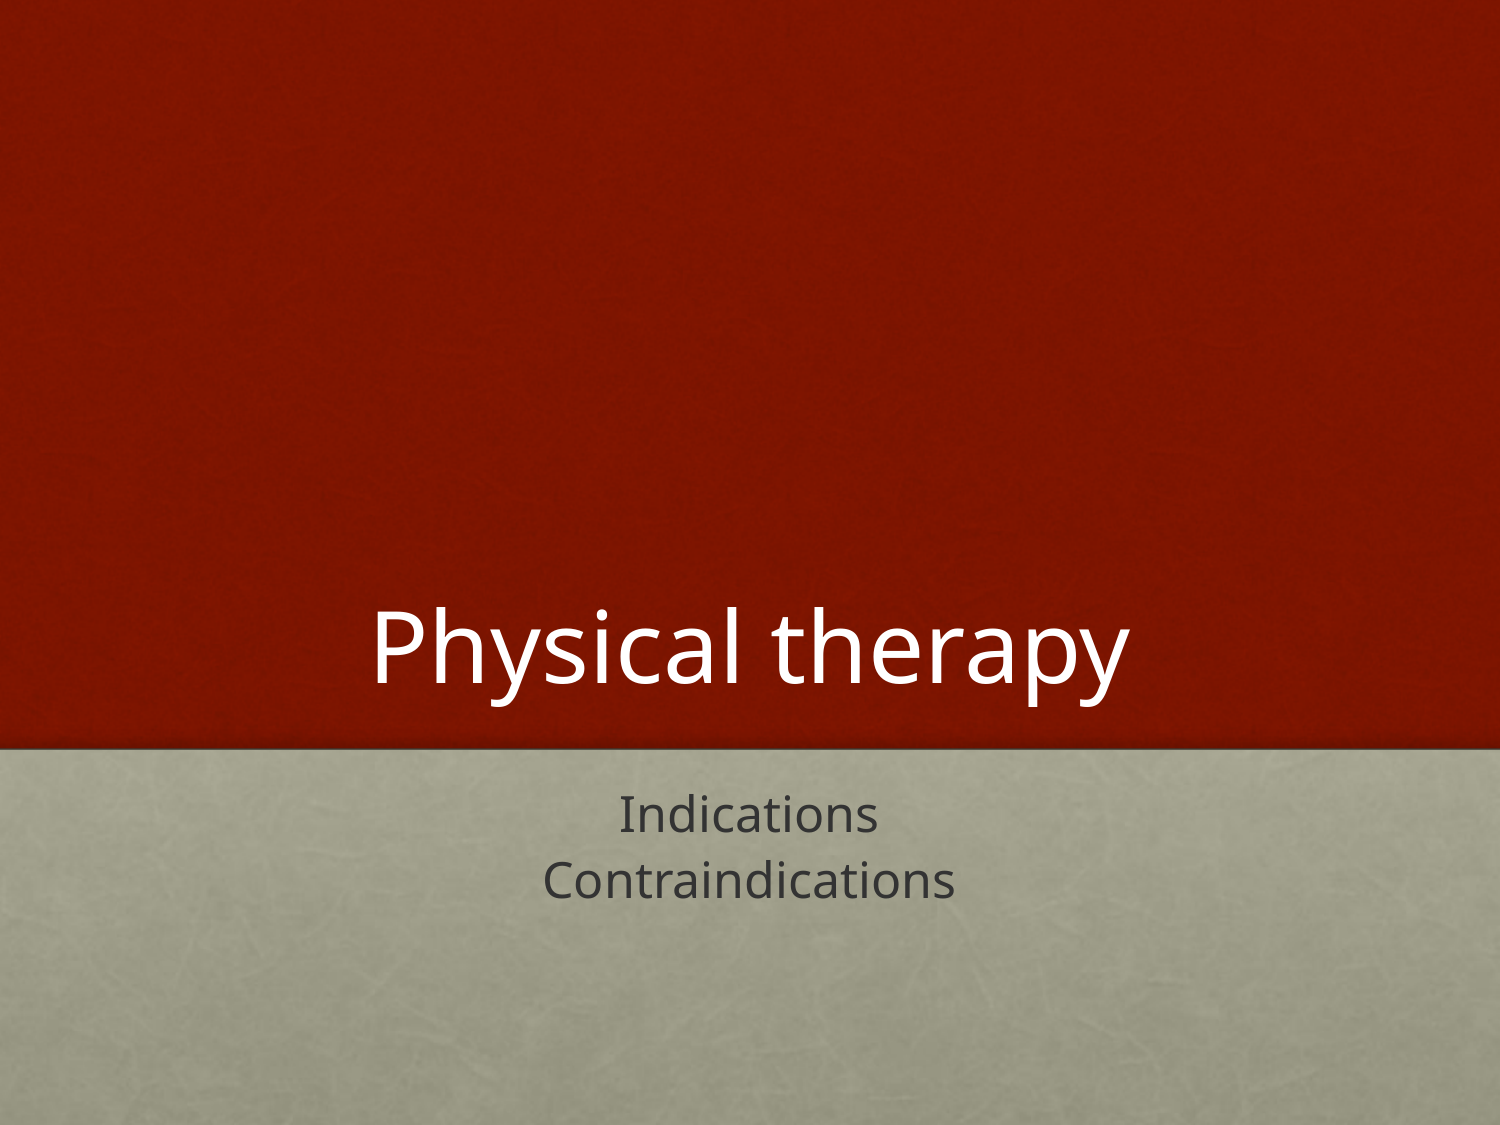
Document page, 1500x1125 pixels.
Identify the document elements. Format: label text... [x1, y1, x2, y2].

title Physical therapy [127, 487, 1372, 711]
picture [0, 729, 1500, 1125]
list Indications Contraindications [127, 774, 1372, 1005]
